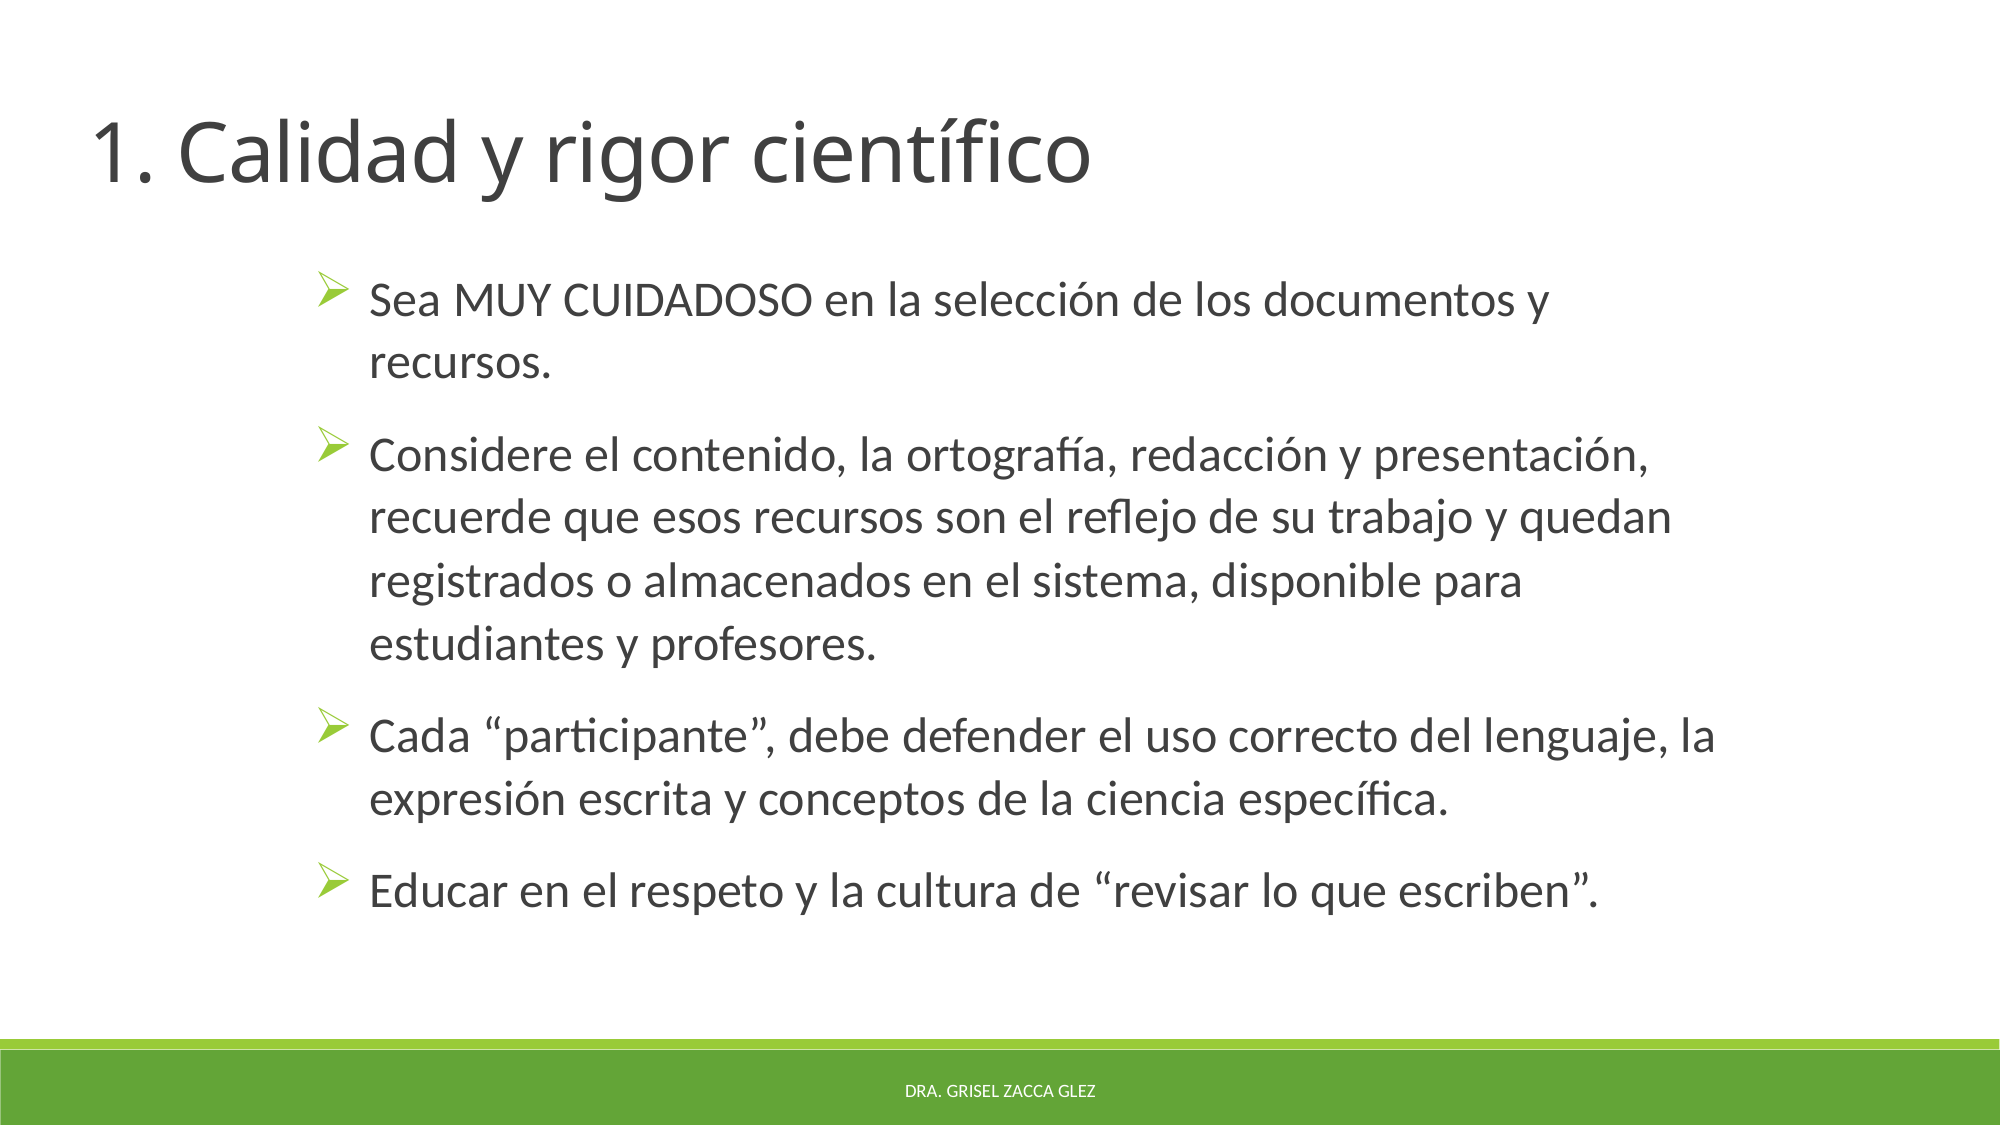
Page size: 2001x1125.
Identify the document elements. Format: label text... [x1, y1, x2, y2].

list Sea MUY CUIDADOSO en la selección de los documentos y recursos. Considere el contenido, la ortografía, redacción y presentación, recuerde que esos recursos son el reflejo de su trabajo y quedan registrados o almacenados en el sistema, disponible para estudiantes y profesores. Cada “participante”, debe defender el uso correcto del lenguaje, la expresión escrita y conceptos de la ciencia específica. Educar en el respeto y la cultura de “revisar lo que escriben”. [248, 255, 1724, 1118]
title 1. Calidad y rigor científico [73, 0, 1724, 208]
